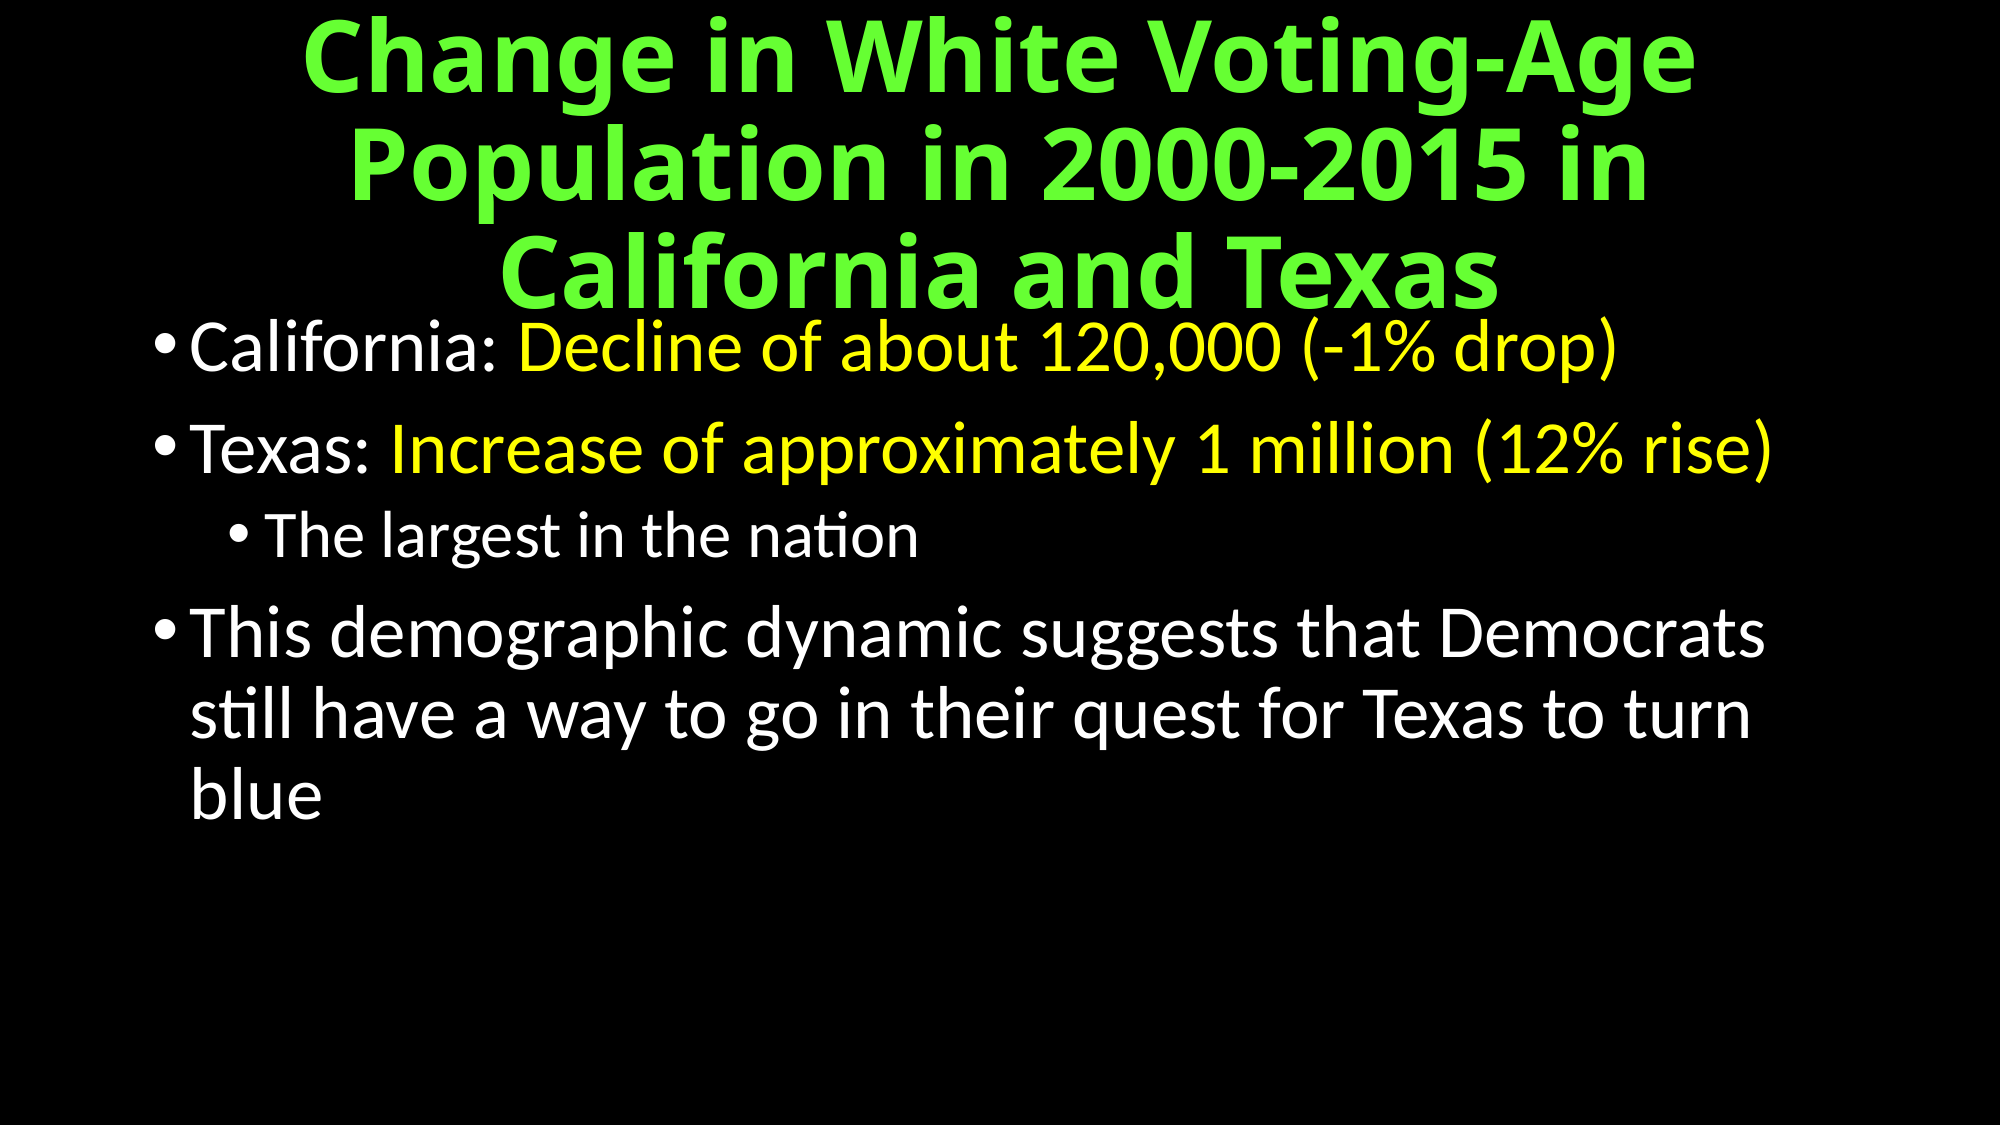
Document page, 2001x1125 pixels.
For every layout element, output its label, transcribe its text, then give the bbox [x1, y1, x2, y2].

list California: Decline of about 120,000 (-1% drop) Texas: Increase of approximately 1 million (12% rise) The largest in the nation This demographic dynamic suggests that Democrats still have a way to go in their quest for Texas to turn blue [137, 299, 1863, 1014]
title Change in White Voting-Age Population in 2000-2015 in California and Texas [137, 59, 1863, 278]
